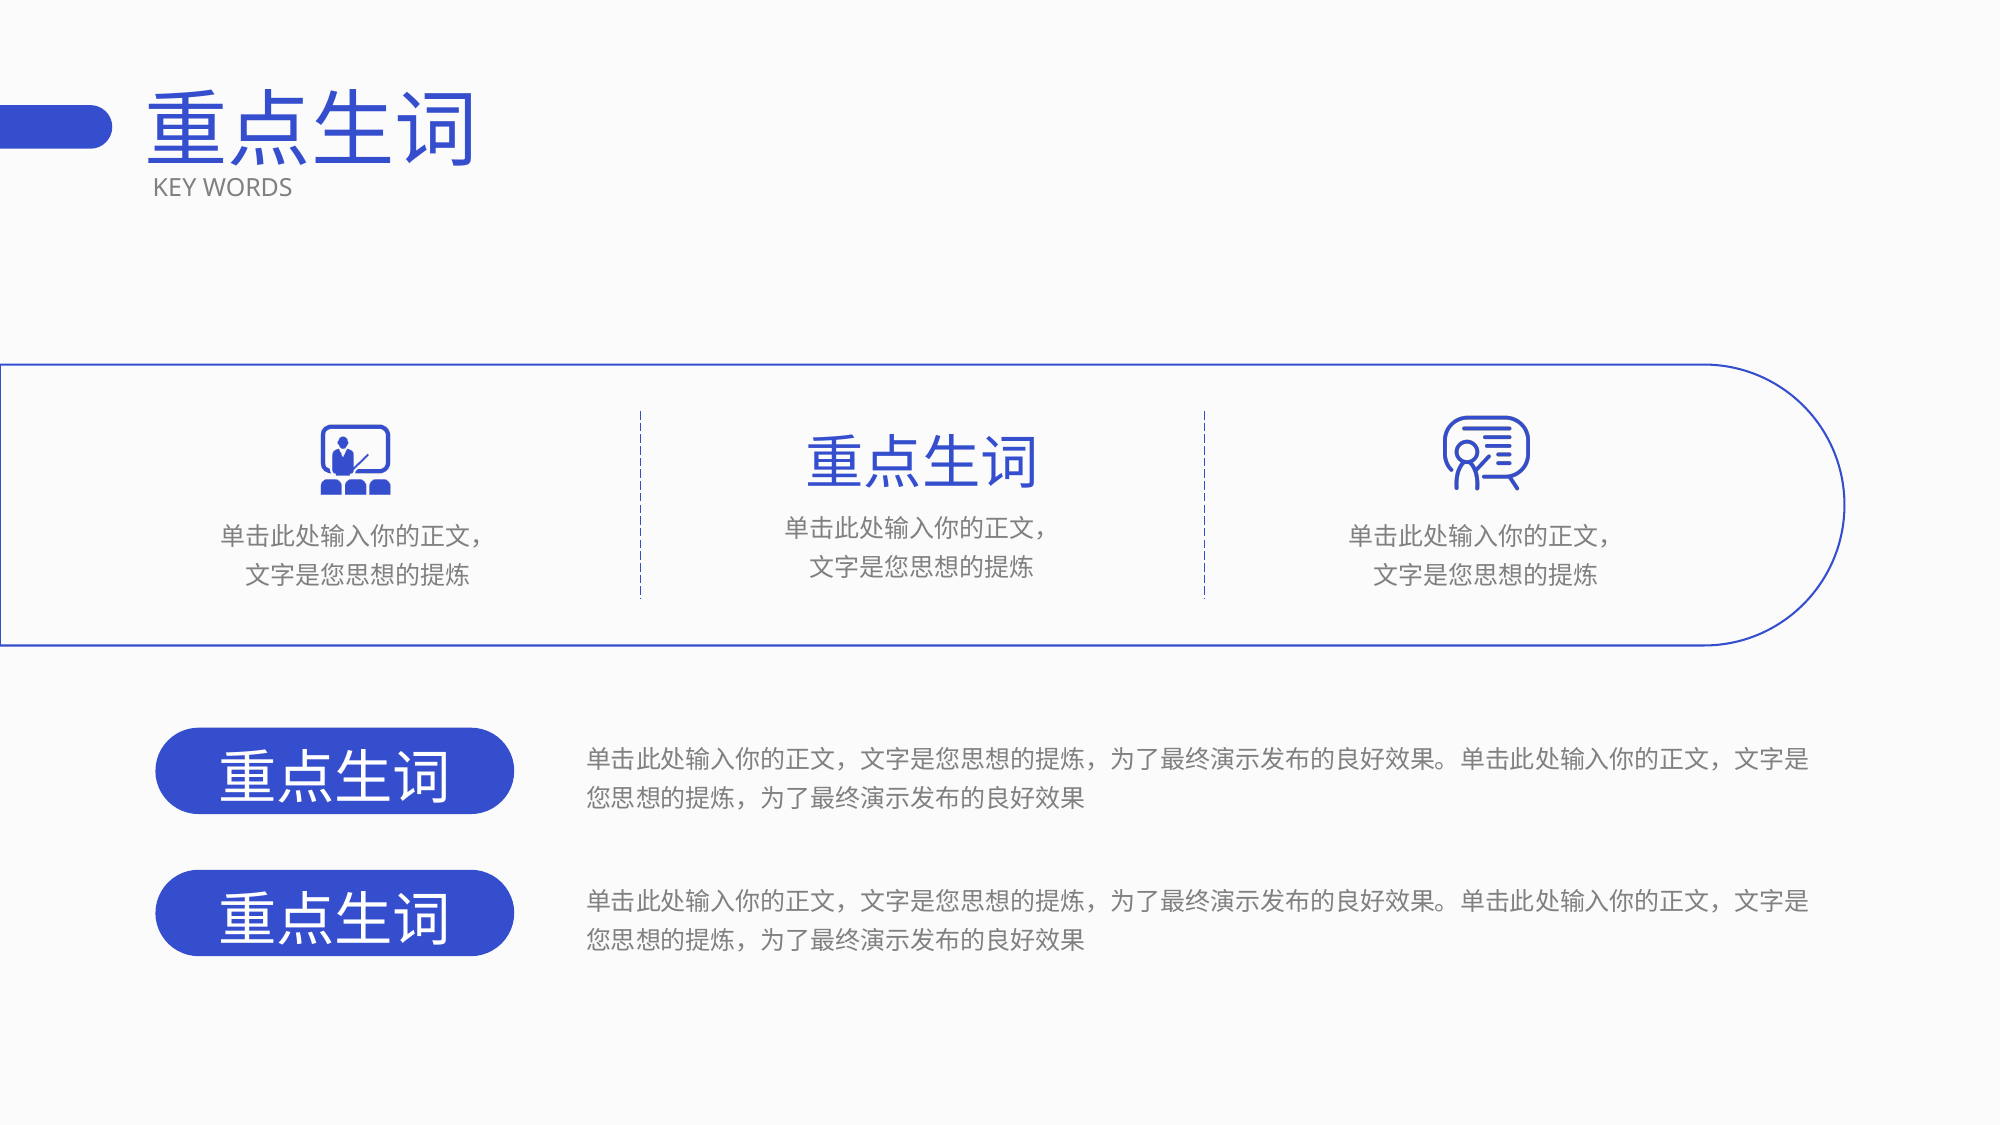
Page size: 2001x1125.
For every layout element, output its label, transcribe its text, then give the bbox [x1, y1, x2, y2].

text_box 单击此处输入你的正文，文字是您思想的提炼 [1330, 504, 1643, 597]
text_box 重点生词 [203, 732, 467, 818]
text_box [0, 363, 1846, 647]
text_box KEY WORDS [137, 164, 591, 209]
text_box [154, 868, 516, 958]
picture [315, 410, 401, 496]
text_box [0, 104, 114, 150]
text_box 单击此处输入你的正文，文字是您思想的提炼 [201, 504, 515, 597]
text_box 单击此处输入你的正文，文字是您思想的提炼，为了最终演示发布的良好效果。单击此处输入你的正文，文字是您思想的提炼，为了最终演示发布的良好效果 [571, 868, 1843, 962]
text_box [154, 726, 516, 816]
text_box 单击此处输入你的正文，文字是您思想的提炼，为了最终演示发布的良好效果。单击此处输入你的正文，文字是您思想的提炼，为了最终演示发布的良好效果 [571, 726, 1843, 820]
text_box 重点生词 [130, 68, 591, 184]
picture [1443, 410, 1530, 496]
text_box 重点生词 [790, 417, 1054, 496]
text_box 单击此处输入你的正文，文字是您思想的提炼 [765, 496, 1079, 590]
text_box 重点生词 [203, 875, 467, 960]
